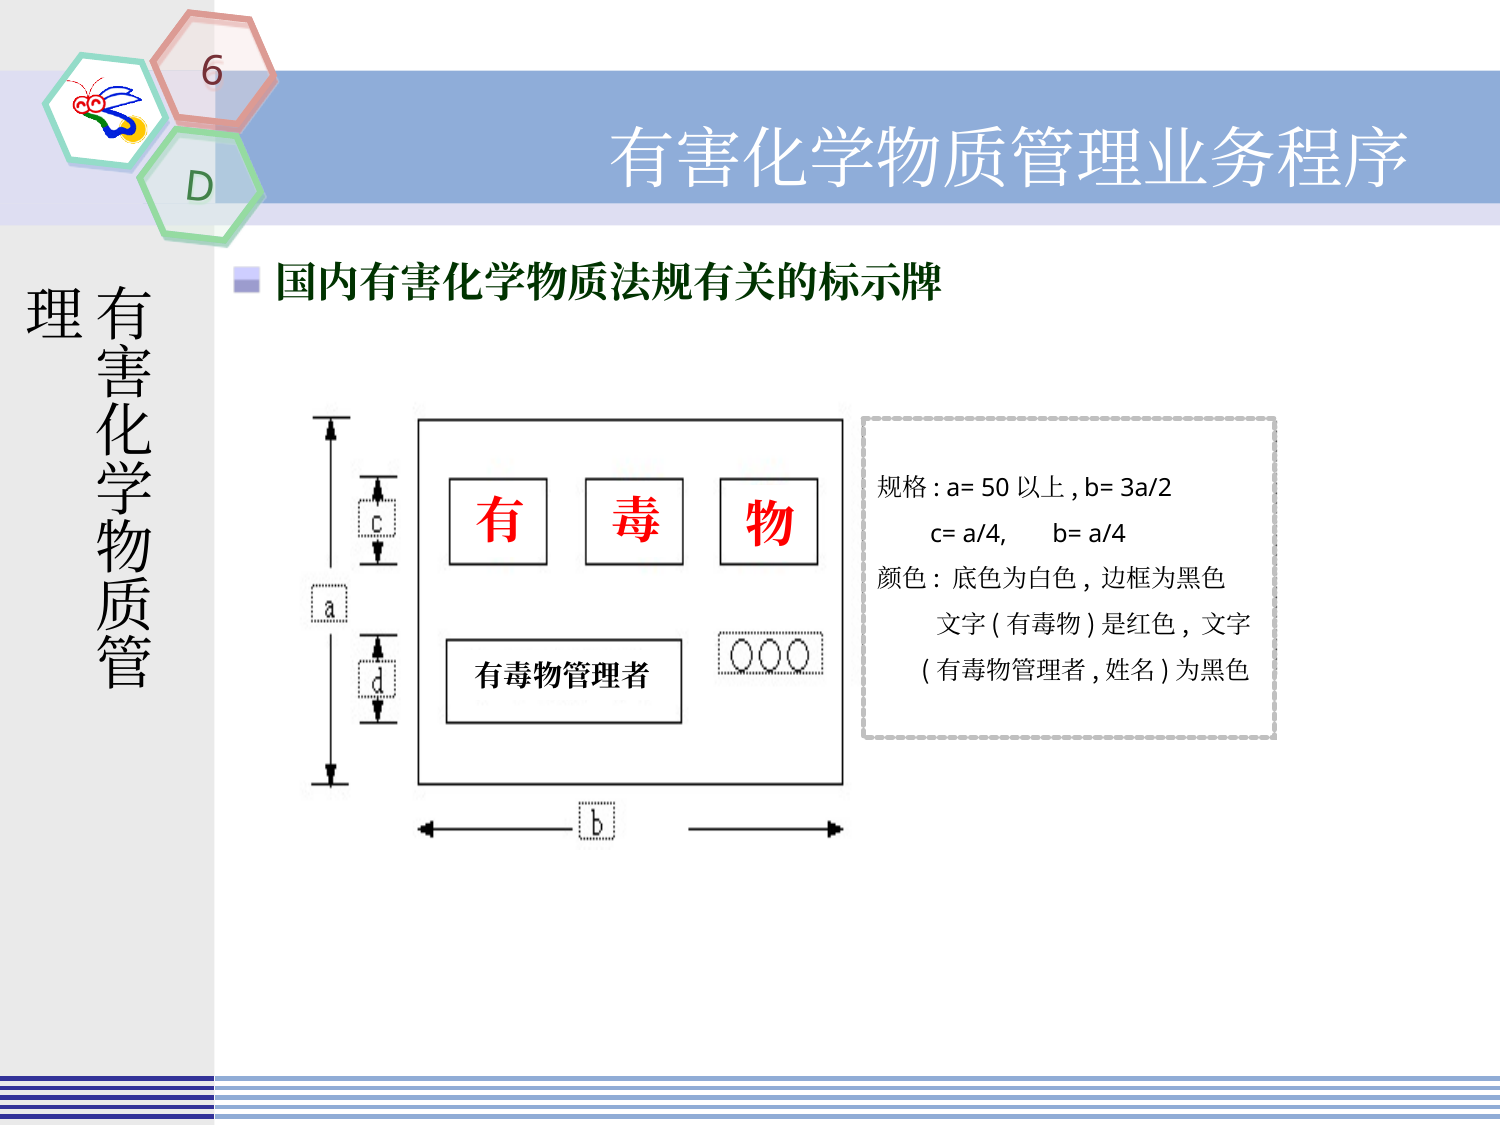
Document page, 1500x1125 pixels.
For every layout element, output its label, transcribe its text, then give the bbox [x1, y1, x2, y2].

text_box D [139, 129, 261, 241]
title 有害化学物质管理业务程序 [279, 105, 1425, 206]
picture [65, 72, 149, 148]
text_box 国内有害化学物质法规有关的标示牌 [217, 247, 1425, 1037]
text_box 有害化学物质管理 [66, 269, 166, 751]
picture [288, 384, 1285, 850]
picture [232, 265, 263, 296]
text_box 6 [152, 12, 274, 124]
